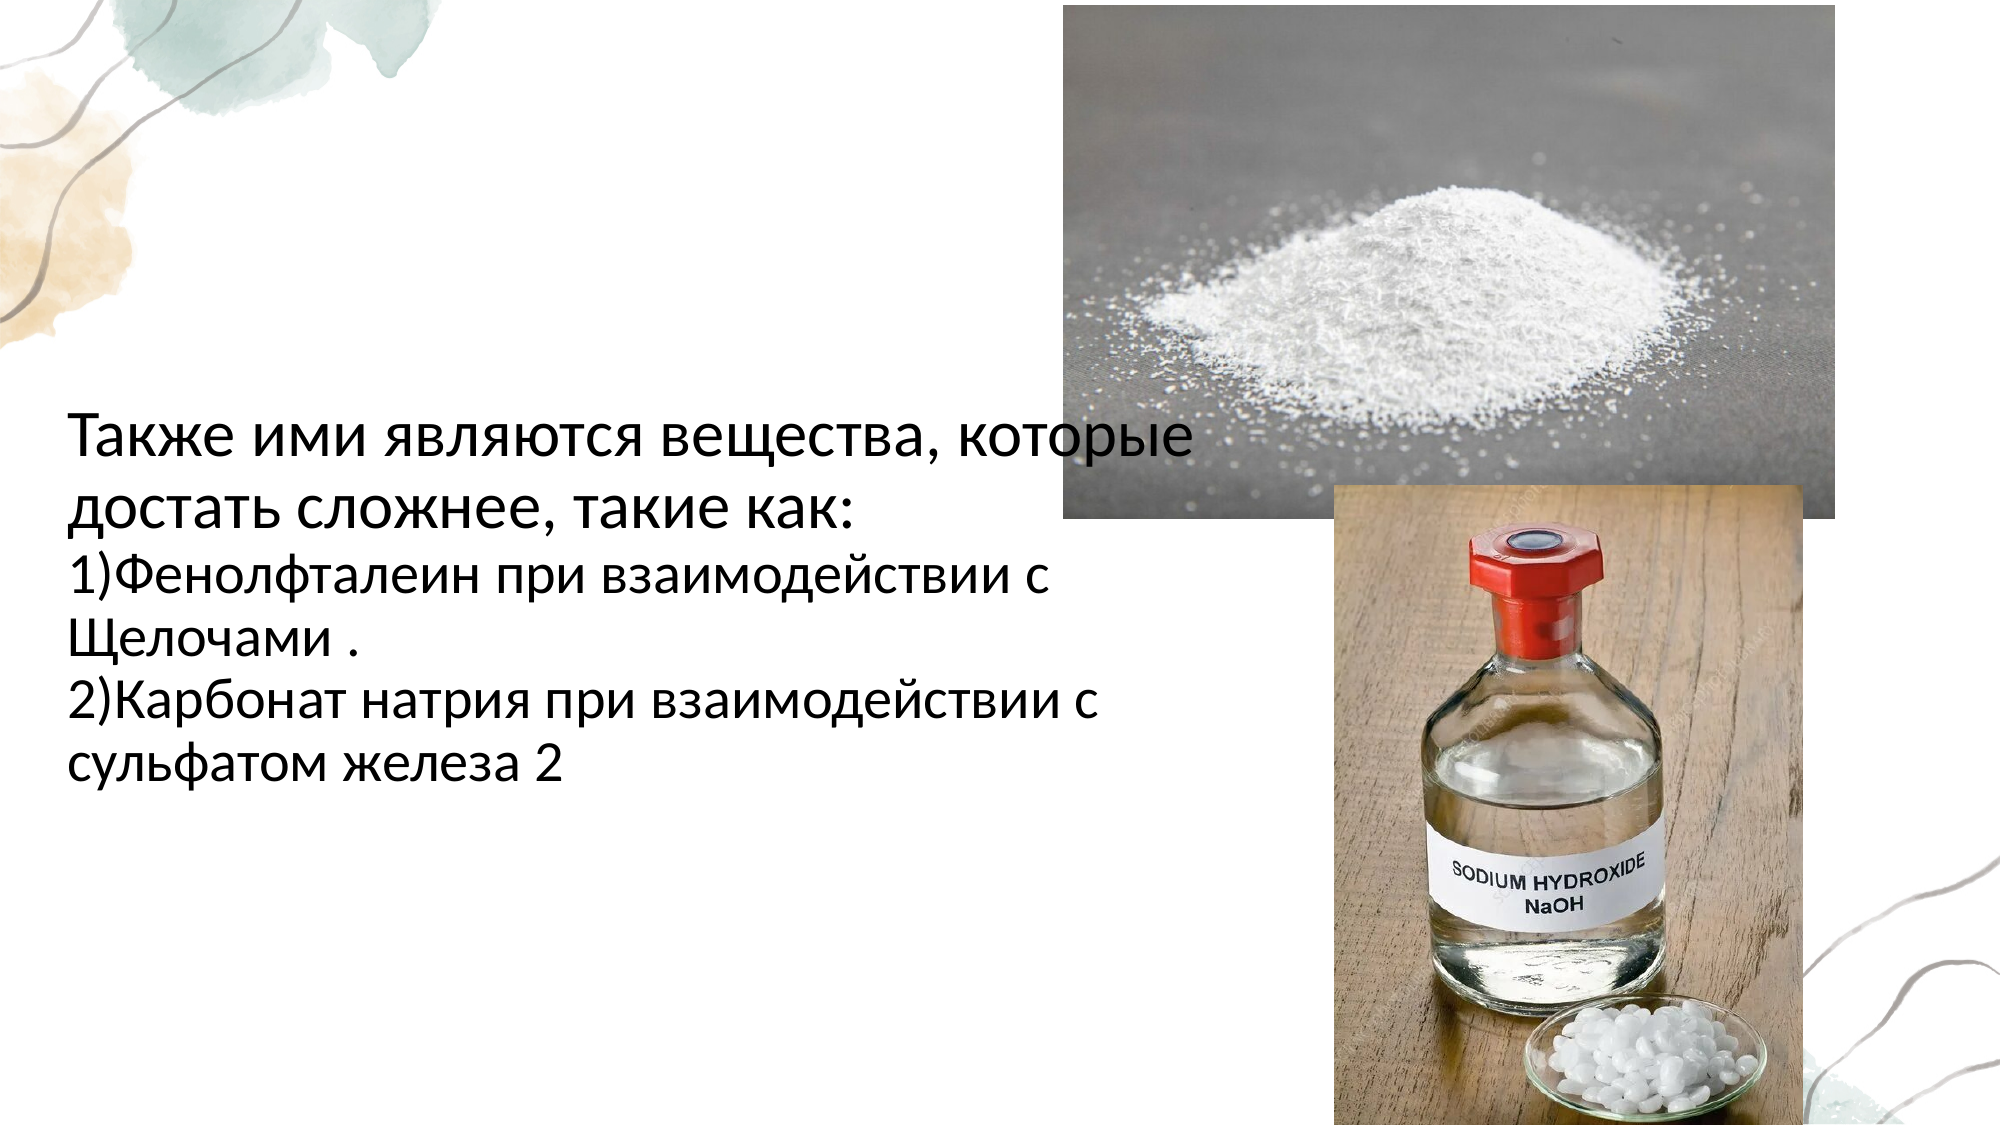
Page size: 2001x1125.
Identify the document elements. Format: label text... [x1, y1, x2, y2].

picture [0, 0, 2000, 1125]
text_box Также ими являются вещества, которые достать сложнее, такие как: 1)Фенолфталеин при взаимодействии с Щелочами . 2)Карбонат натрия при взаимодействии с сульфатом железа 2 [52, 293, 1221, 900]
